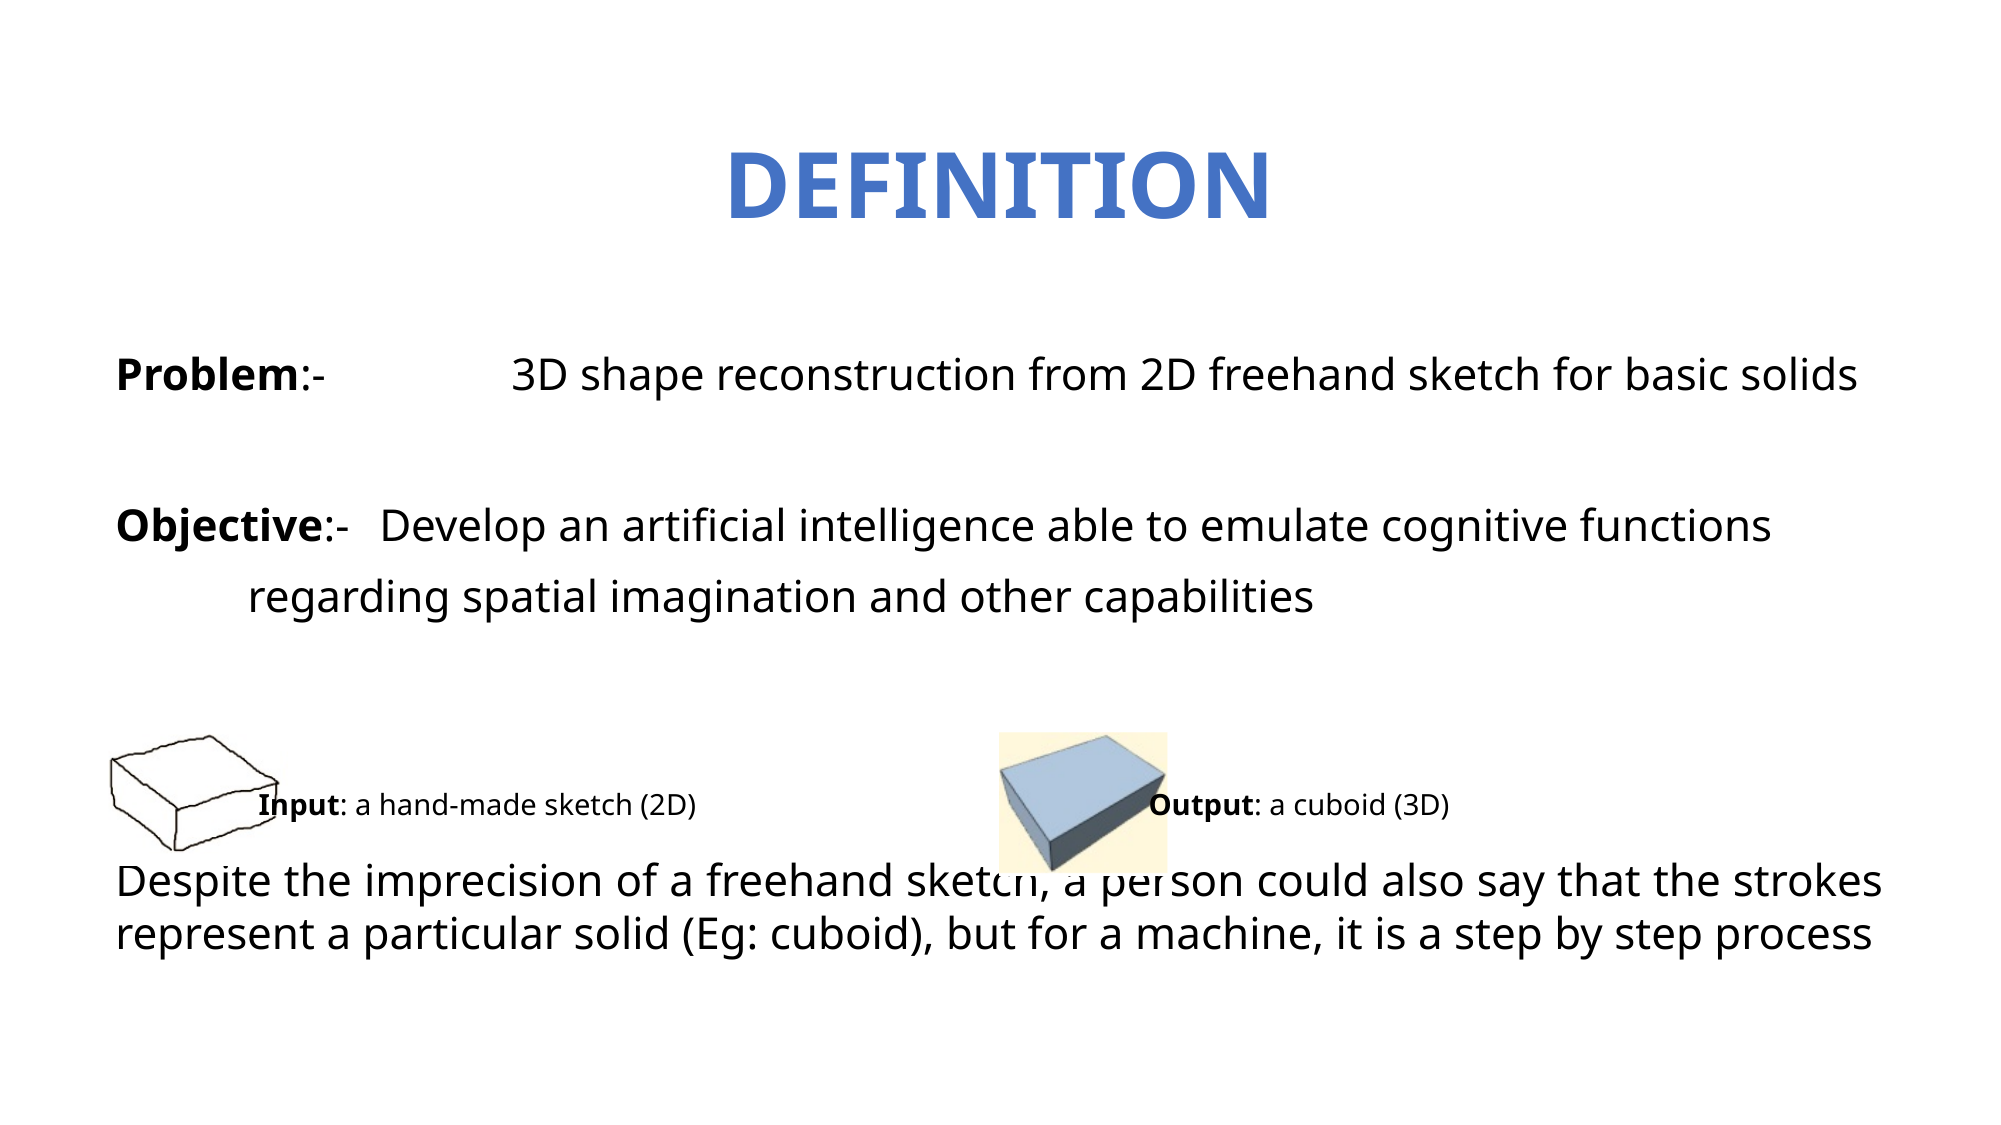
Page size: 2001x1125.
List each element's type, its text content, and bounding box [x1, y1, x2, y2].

text_box [100, 714, 1901, 894]
list Problem:- 3D shape reconstruction from 2D freehand sketch for basic solids Objective:- Develop an artificial intelligence able to emulate cognitive functions regarding spatial imagination and other capabilities Despite the imprecision of a freehand sketch, a person could also say that the strokes represent a particular solid (Eg: cuboid), but for a machine, it is a step by step process [100, 894, 1901, 1068]
picture [99, 714, 288, 866]
text_box Input: a hand-made sketch (2D) [288, 778, 786, 829]
title DEFINITION [249, 111, 1751, 266]
text_box Output: a cuboid (3D) [1169, 778, 1599, 829]
picture [999, 731, 1169, 876]
list Problem:- 3D shape reconstruction from 2D freehand sketch for basic solids Objective:- Develop an artificial intelligence able to emulate cognitive functions regarding spatial imagination and other capabilities Despite the imprecision of a freehand sketch, a person could also say that the strokes represent a particular solid (Eg: cuboid), but for a machine, it is a step by step process [100, 338, 1901, 714]
